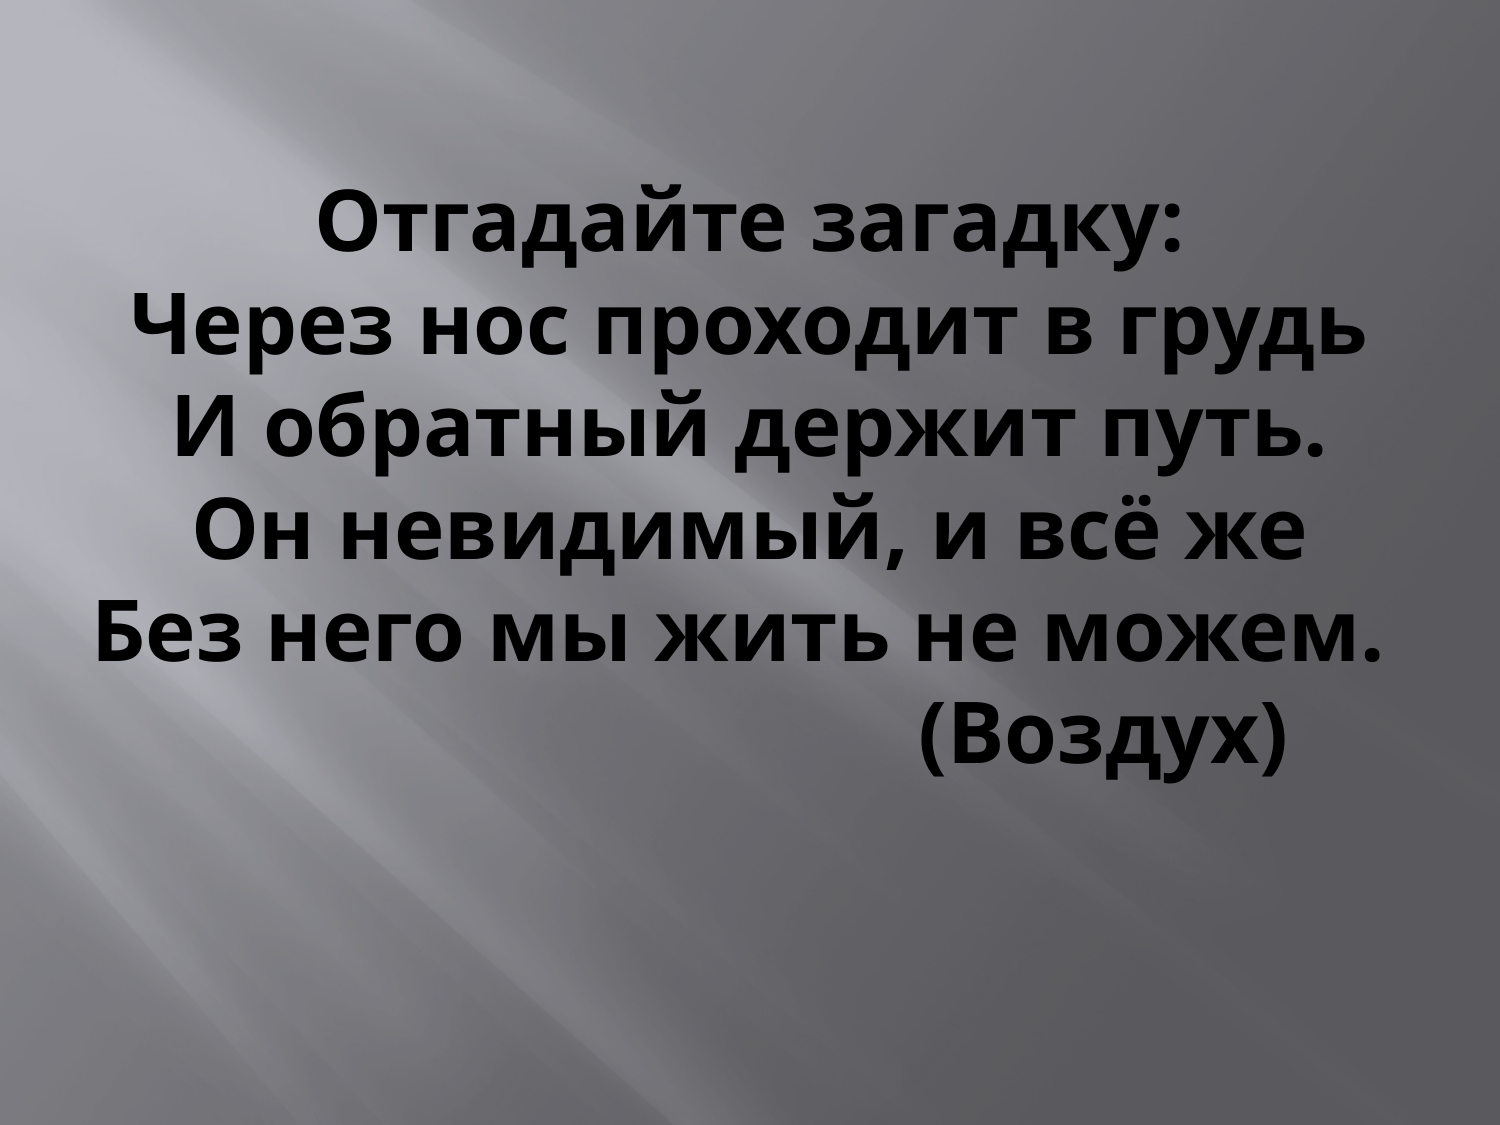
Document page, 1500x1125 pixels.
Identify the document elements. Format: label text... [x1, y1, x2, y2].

title Отгадайте загадку: Через нос проходит в грудь И обратный держит путь. Он невидимый, и всё же Без него мы жить не можем. (Воздух) [75, 45, 1425, 903]
